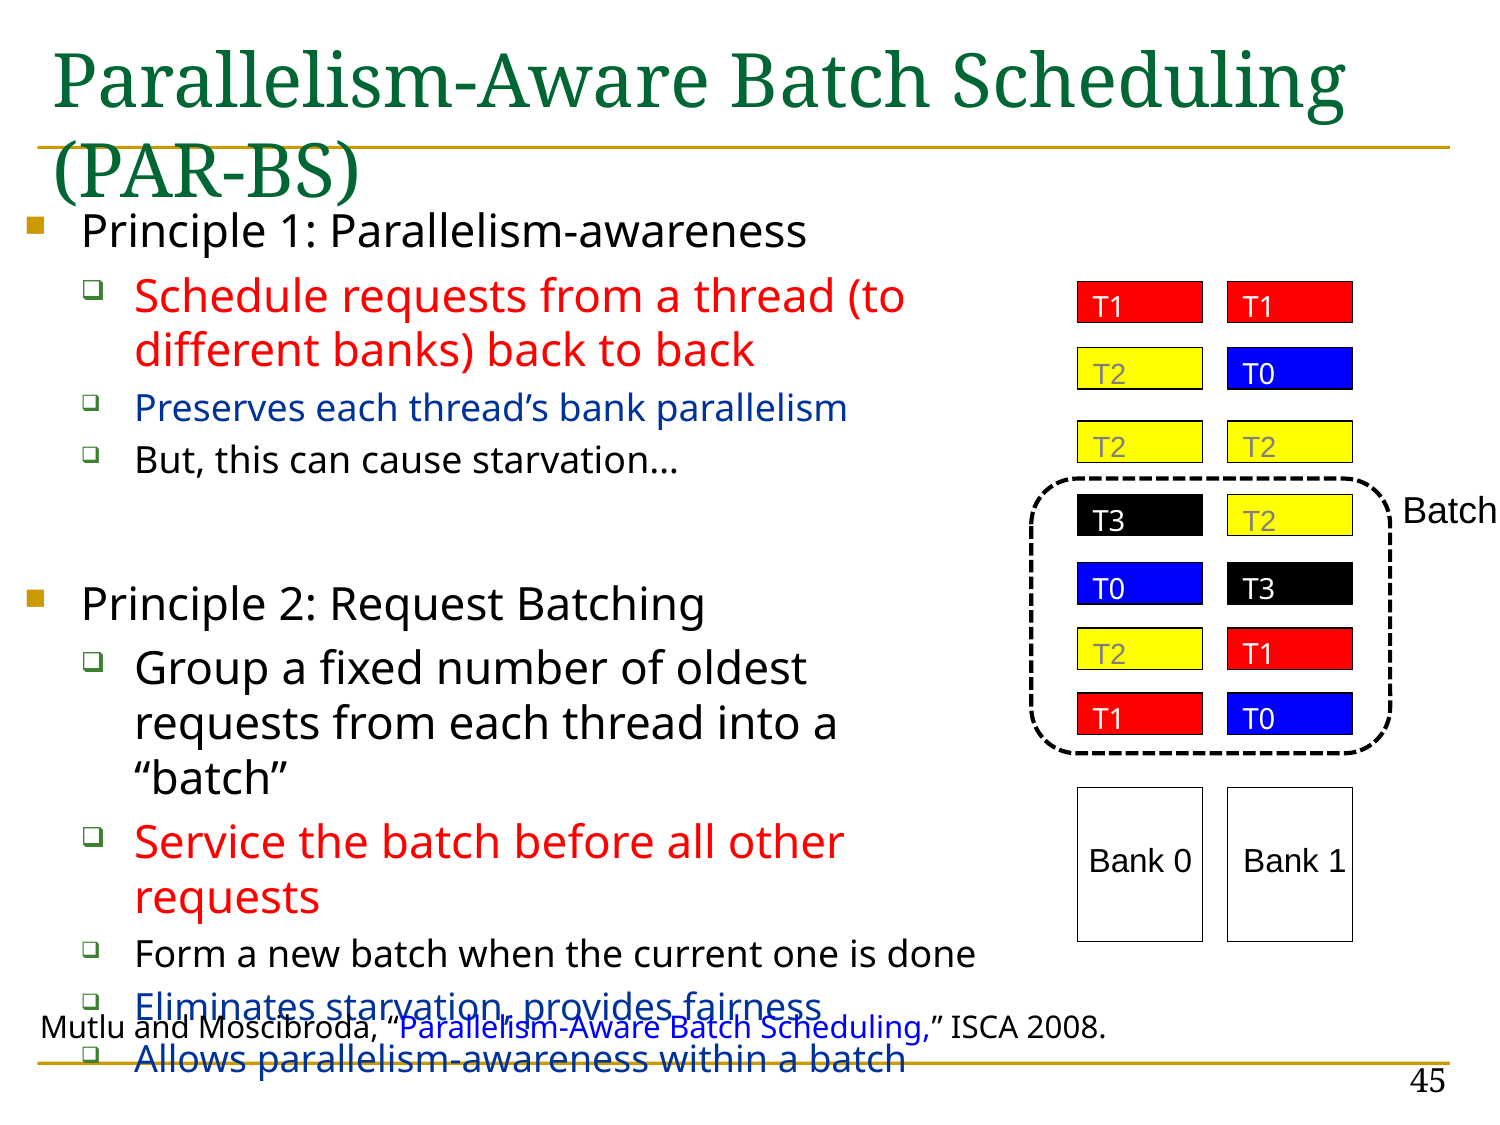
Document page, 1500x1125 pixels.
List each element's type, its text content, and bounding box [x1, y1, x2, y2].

text_box [1031, 478, 1391, 754]
text_box T1 [1077, 281, 1203, 323]
slide_number 45 [1111, 1036, 1462, 1112]
text_box Bank 1 [1228, 831, 1363, 887]
text_box [1077, 887, 1203, 942]
text_box Batch [1387, 478, 1500, 539]
text_box T2 [1077, 421, 1203, 463]
text_box [1227, 787, 1353, 942]
text_box T0 [1227, 347, 1353, 390]
text_box Mutlu and Moscibroda, “Parallelism-Aware Batch Scheduling,” ISCA 2008. [0, 999, 1407, 1053]
text_box T2 [1077, 347, 1203, 390]
text_box T2 [1227, 421, 1353, 463]
text_box T1 [1227, 281, 1353, 323]
text_box [1077, 787, 1203, 831]
title Parallelism-Aware Batch Scheduling (PAR-BS) [37, 24, 1450, 200]
text_box Bank 0 [1073, 831, 1208, 887]
list Principle 1: Parallelism-awareness Schedule requests from a thread (to different banks) back to back Preserves each thread’s bank parallelism But, this can cause starvation… Principle 2: Request Batching Group a fixed number of oldest requests from each thread into a “batch” Service the batch before all other requests Form a new batch when the current one is done Eliminates starvation, provides fairness Allows parallelism-awareness within a batch [9, 194, 1015, 942]
